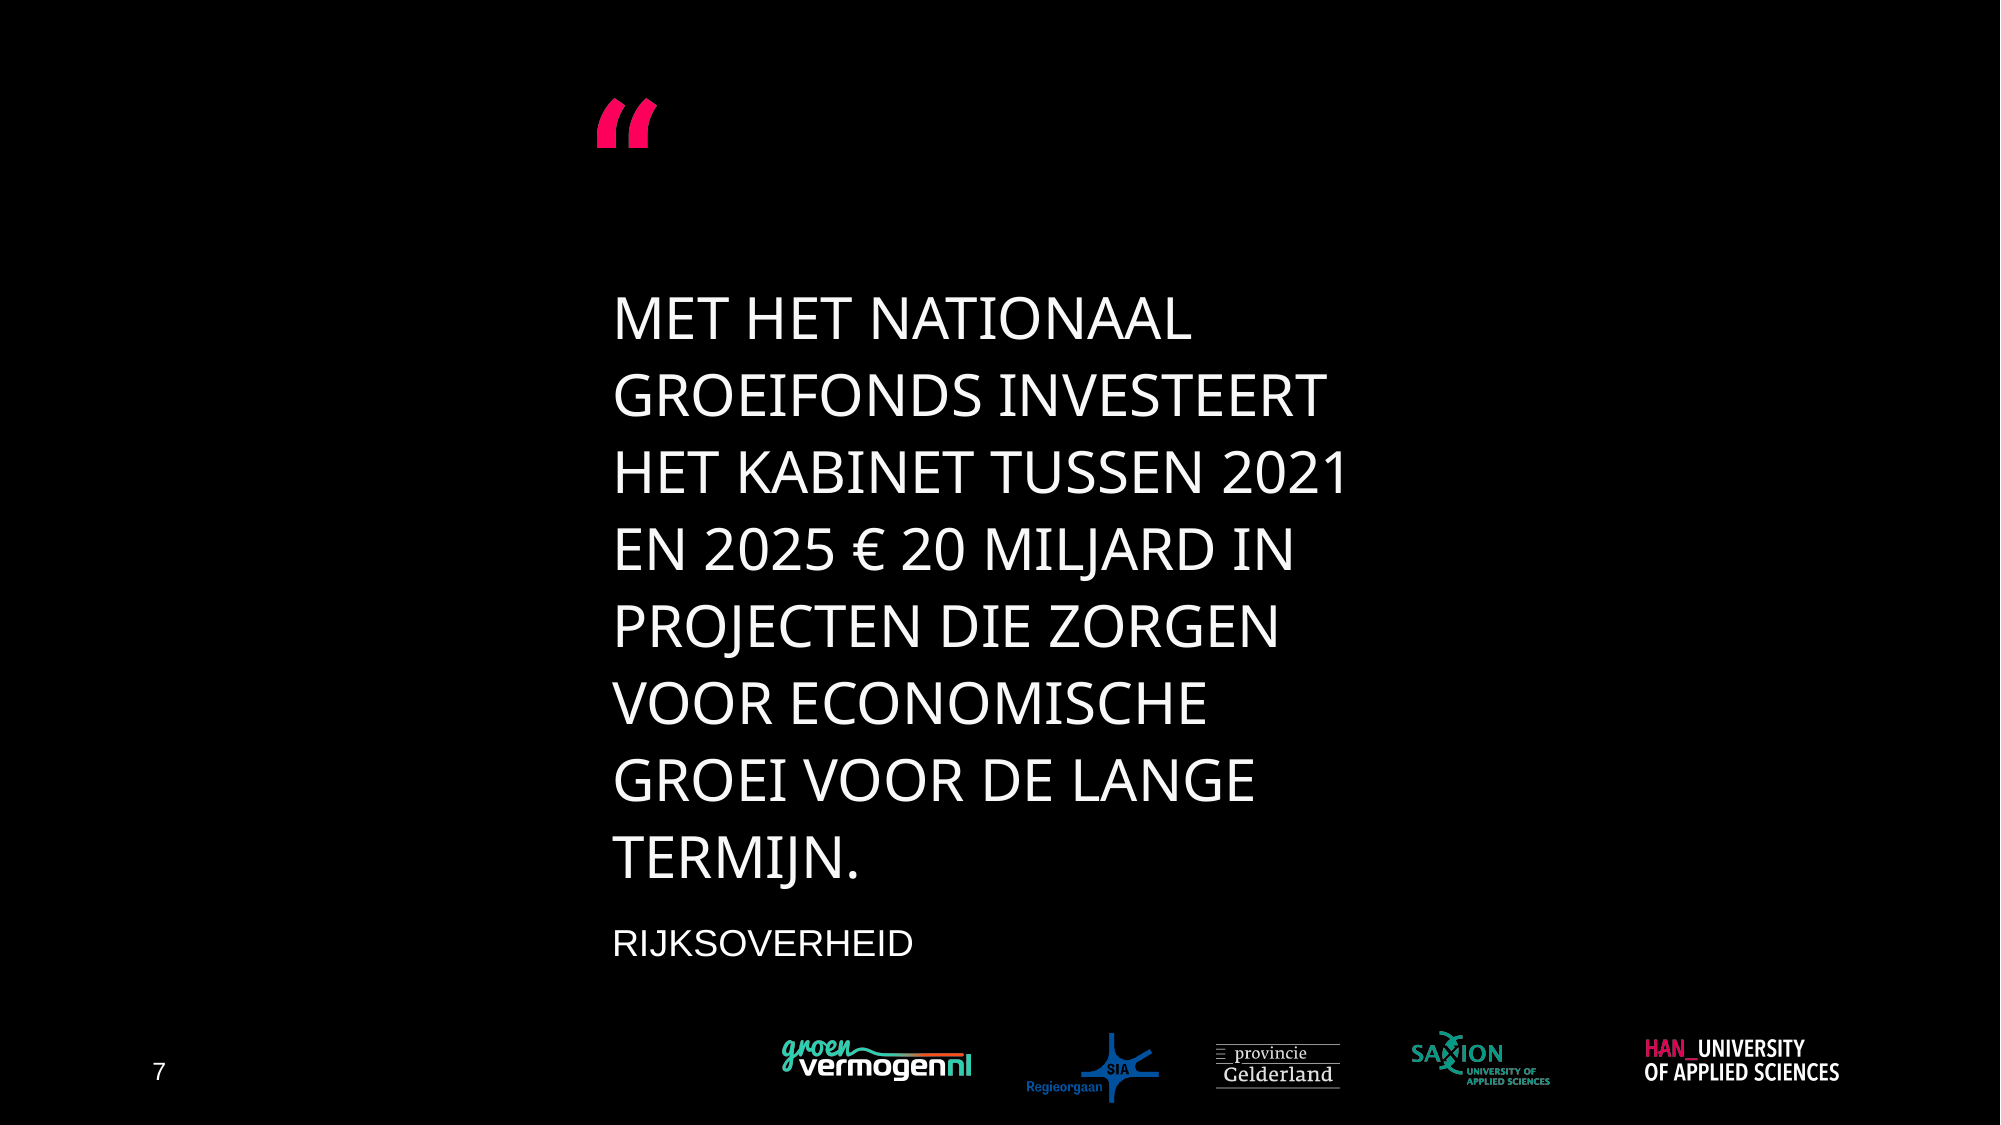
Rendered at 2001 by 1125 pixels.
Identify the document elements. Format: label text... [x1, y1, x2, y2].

list Met het Nationaal Groeifonds investeert het kabinet tussen 2021 en 2025 € 20 miljard in projecten die zorgen voor economische groei voor de lange termijn. [597, 267, 1403, 858]
picture [1027, 1033, 1159, 1103]
slide_number 7 [137, 1040, 320, 1101]
picture [1216, 1000, 1340, 1124]
list Rijksoverheid [597, 890, 1403, 972]
picture [1645, 1039, 1839, 1081]
picture [782, 1040, 971, 1081]
picture [597, 98, 657, 148]
picture [1396, 1015, 1566, 1101]
